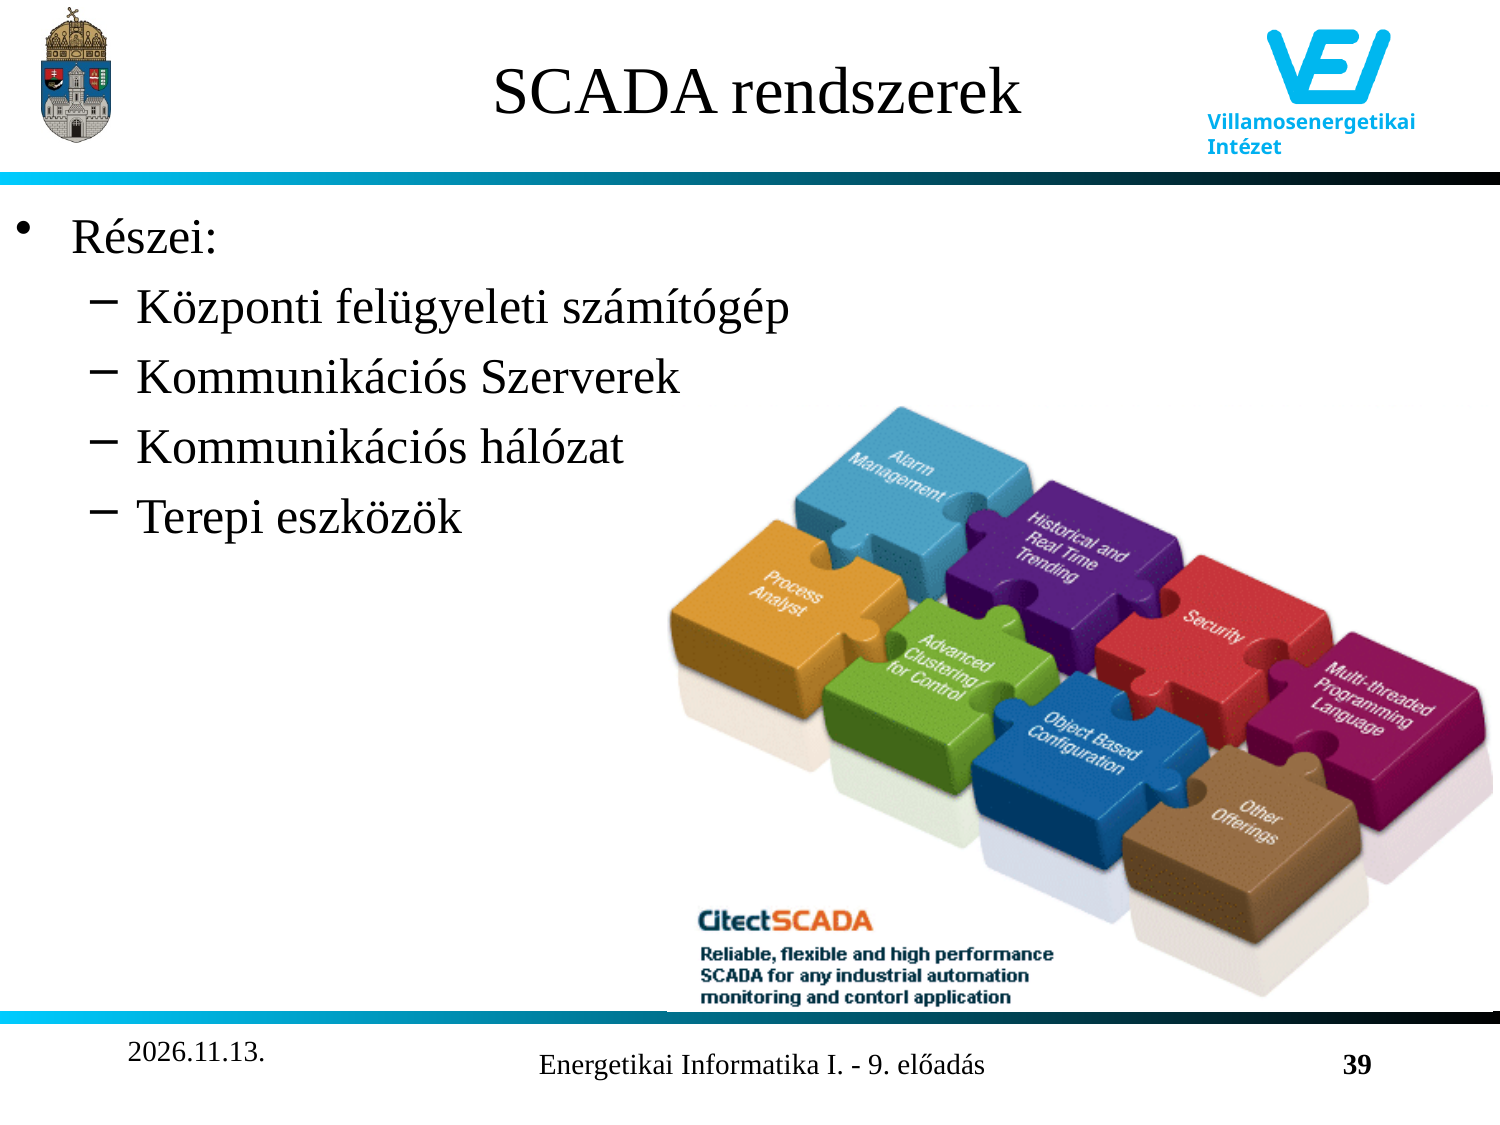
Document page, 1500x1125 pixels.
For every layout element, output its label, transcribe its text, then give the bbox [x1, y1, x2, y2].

footer Energetikai Informatika I. - 9. előadás [312, 1037, 1074, 1101]
picture [1257, 18, 1410, 115]
picture [41, 7, 111, 143]
list Részei: Központi felügyeleti számítógép Kommunikációs Szerverek Kommunikációs hálózat Terepi eszközök [0, 196, 1388, 988]
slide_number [112, 1024, 426, 1101]
title SCADA rendszerek [194, 42, 1320, 131]
slide_number 39 [1074, 1037, 1388, 1101]
picture [666, 405, 1493, 1012]
